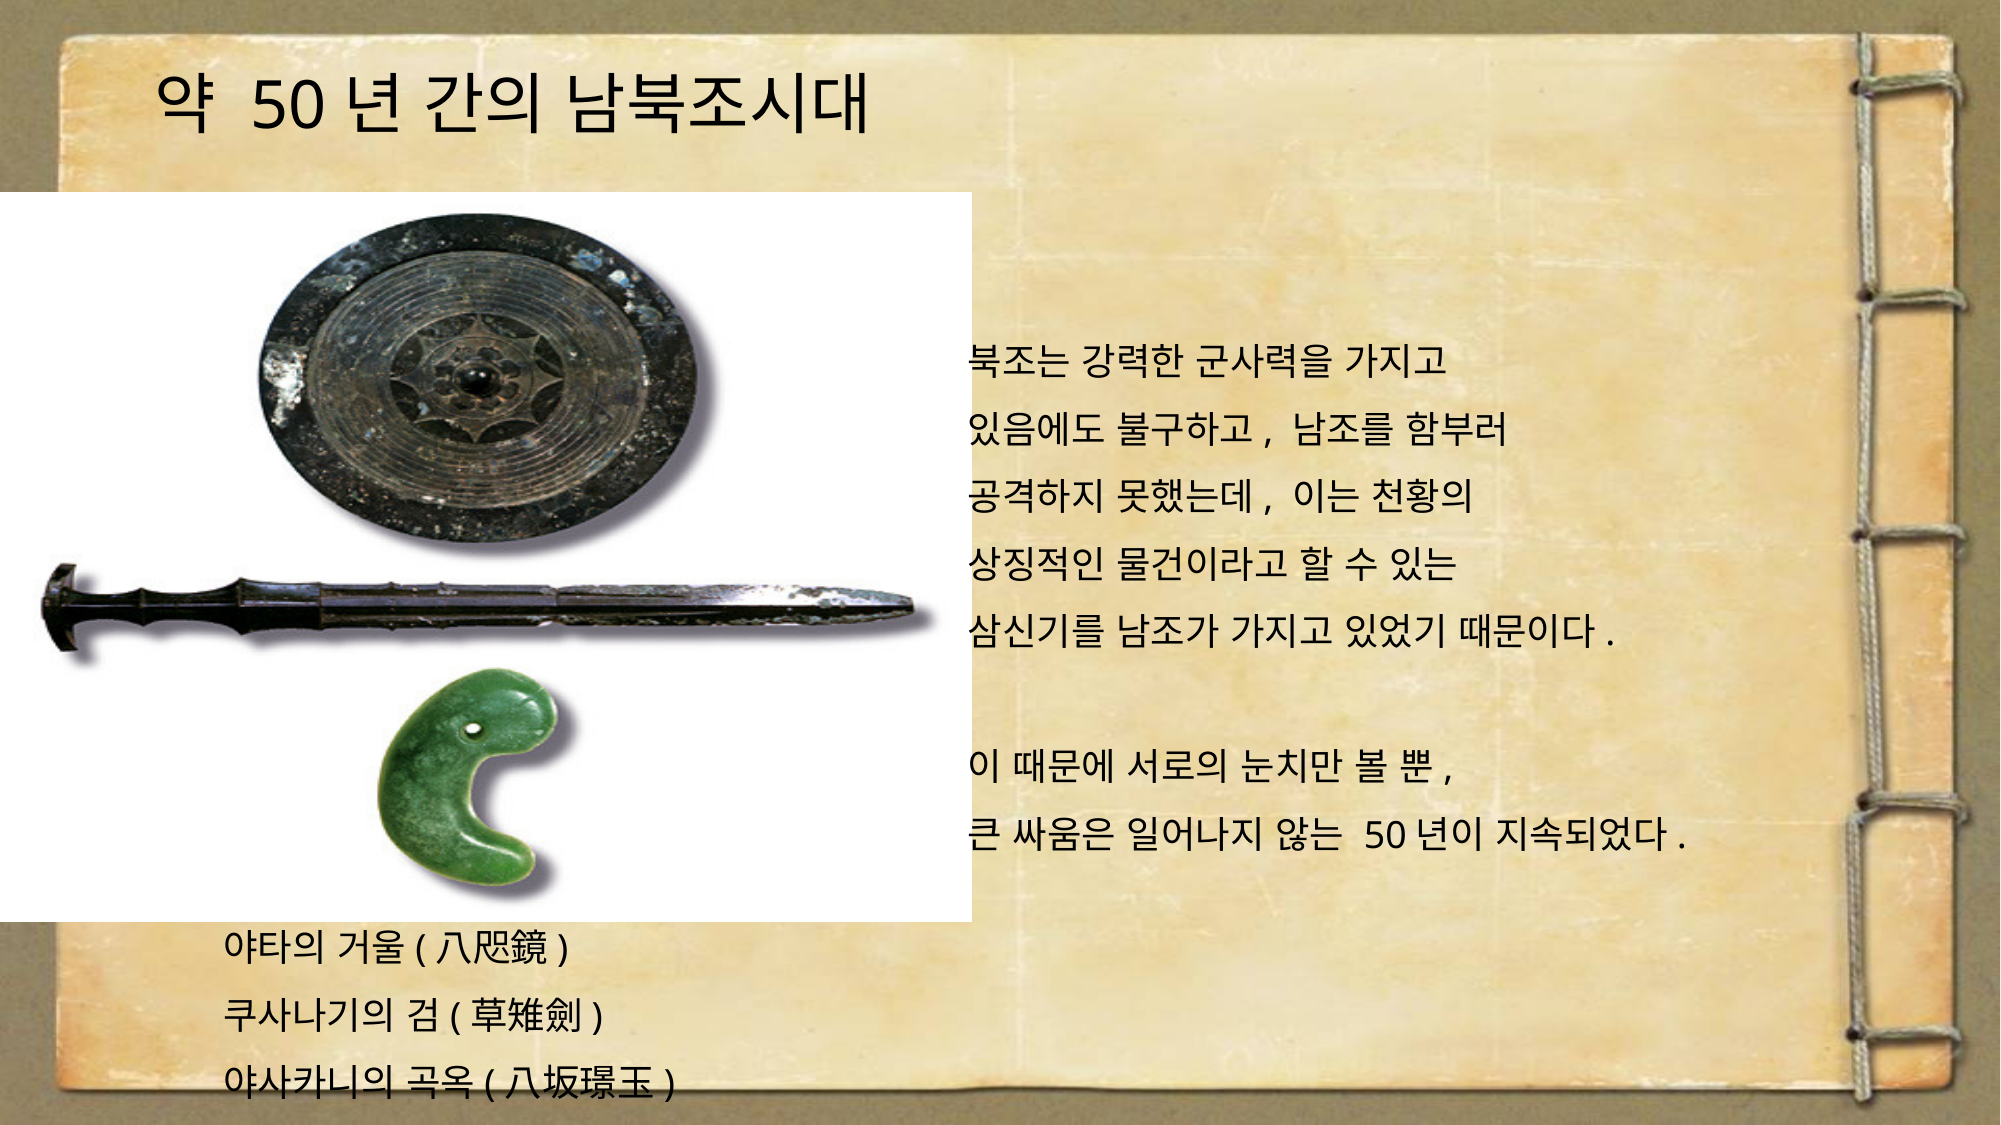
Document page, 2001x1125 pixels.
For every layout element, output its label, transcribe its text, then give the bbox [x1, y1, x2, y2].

picture [0, 0, 2001, 1125]
text_box 북조는 강력한 군사력을 가지고 있음에도 불구하고, 남조를 함부러 공격하지 못했는데, 이는 천황의 상징적인 물건이라고 할 수 있는 삼신기를 남조가 가지고 있었기 때문이다. 이 때문에 서로의 눈치만 볼 뿐, 큰 싸움은 일어나지 않는 50년이 지속되었다. [972, 308, 1702, 864]
text_box 야타의 거울(八咫鏡) 쿠사나기의 검(草雉劍) 야사카니의 곡옥(八坂璟玉) [208, 922, 690, 1112]
text_box 약 50년 간의 남북조시대 [139, 54, 888, 149]
